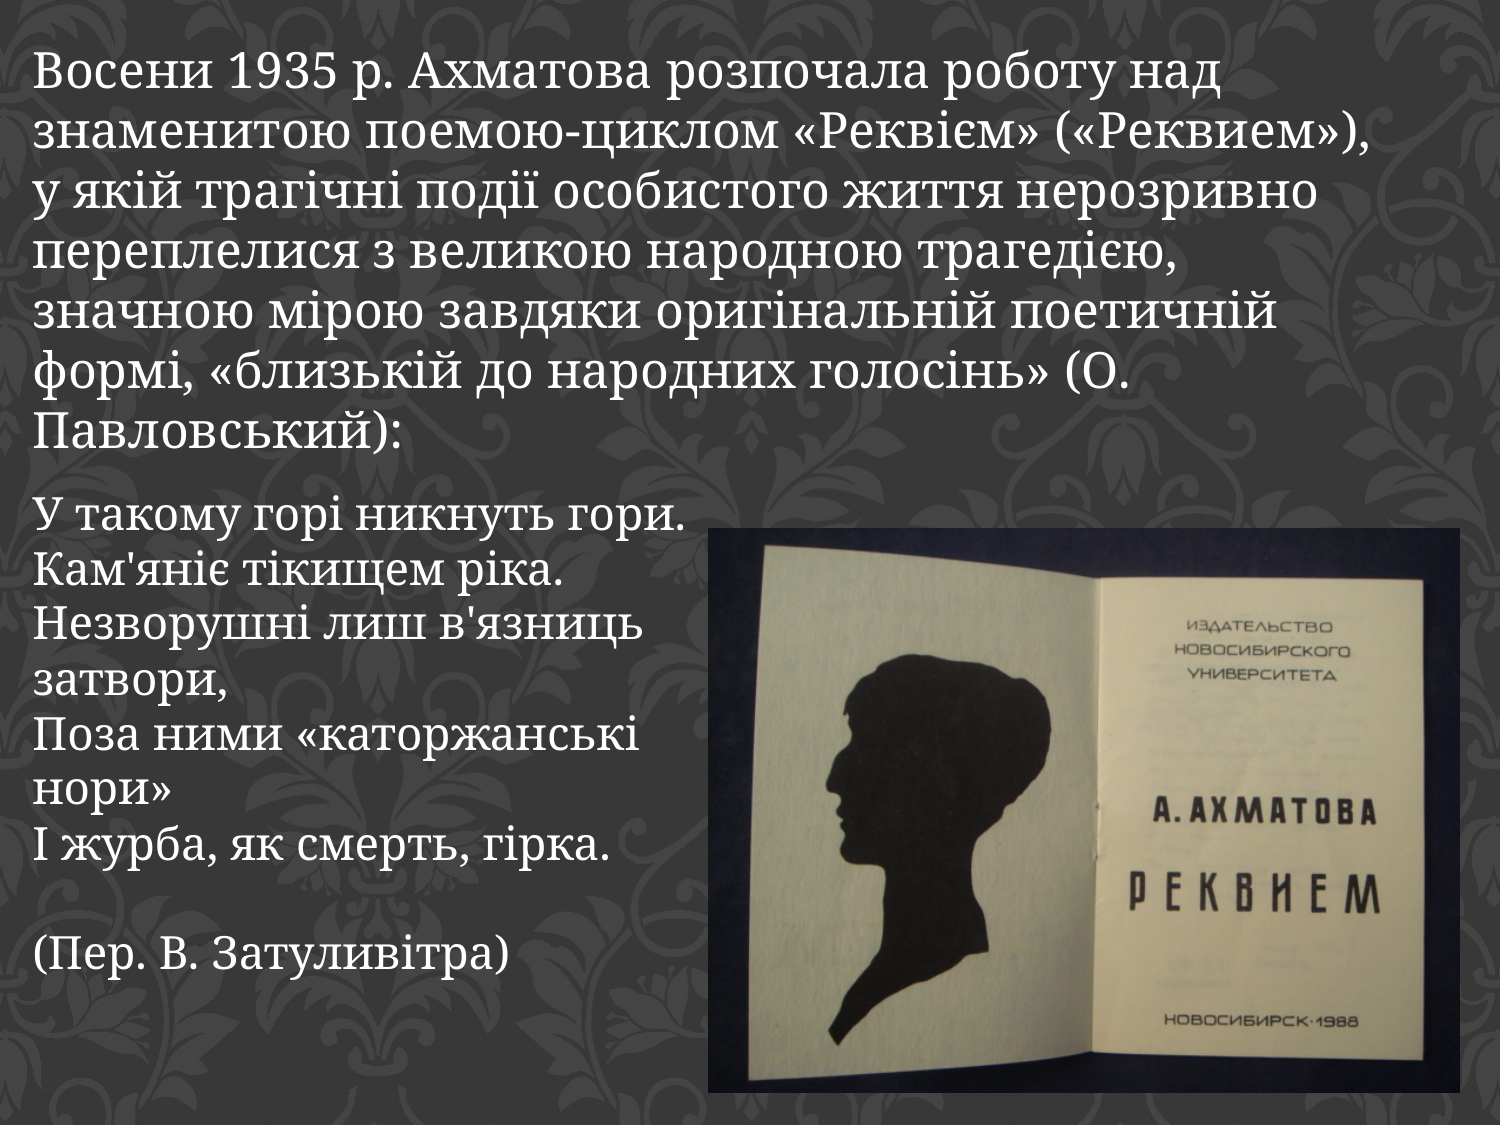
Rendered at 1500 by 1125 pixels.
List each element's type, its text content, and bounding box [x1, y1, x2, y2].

picture [708, 528, 1461, 1093]
text_box У такому горі никнуть гори. Кам'яніє тікищем ріка. Незворушні лиш в'язниць затвори, Поза ними «каторжанські нори» І журба, як смерть, гірка. (Пер. В. Затуливітра) [17, 476, 768, 987]
text_box Восени 1935 р. Ахматова розпочала роботу над знаменитою поемою-циклом «Реквієм» («Реквием»), у якій трагічні події особистого життя нерозривно переплелися з великою народною трагедією, значною мірою завдяки оригінальній поетичній формі, «близькій до народних голосінь» (О. Павловський): [17, 30, 1400, 528]
